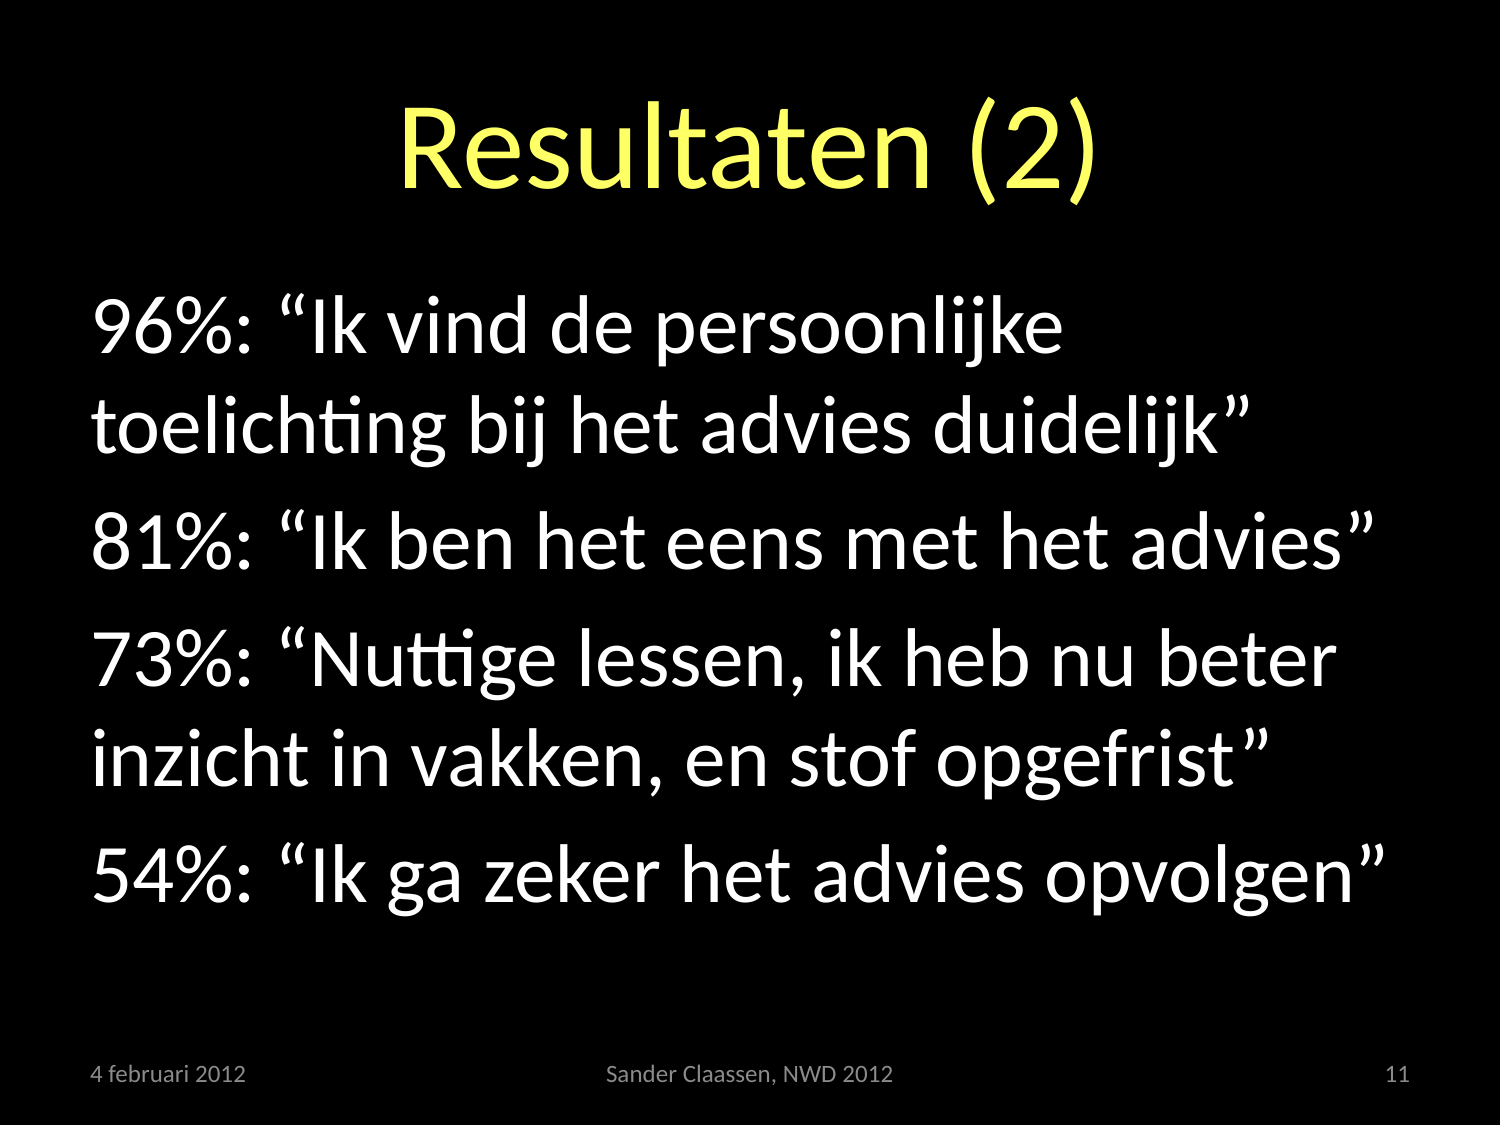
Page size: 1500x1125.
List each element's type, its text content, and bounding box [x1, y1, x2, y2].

title Resultaten (2) [75, 45, 1425, 233]
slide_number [75, 1042, 425, 1103]
slide_number 11 [1074, 1042, 1425, 1103]
footer Sander Claassen, NWD 2012 [512, 1042, 988, 1103]
list 96%: “Ik vind de persoonlijke toelichting bij het advies duidelijk” 81%: “Ik ben het eens met het advies” 73%: “Nuttige lessen, ik heb nu beter inzicht in vakken, en stof opgefrist” 54%: “Ik ga zeker het advies opvolgen” [75, 262, 1425, 1005]
